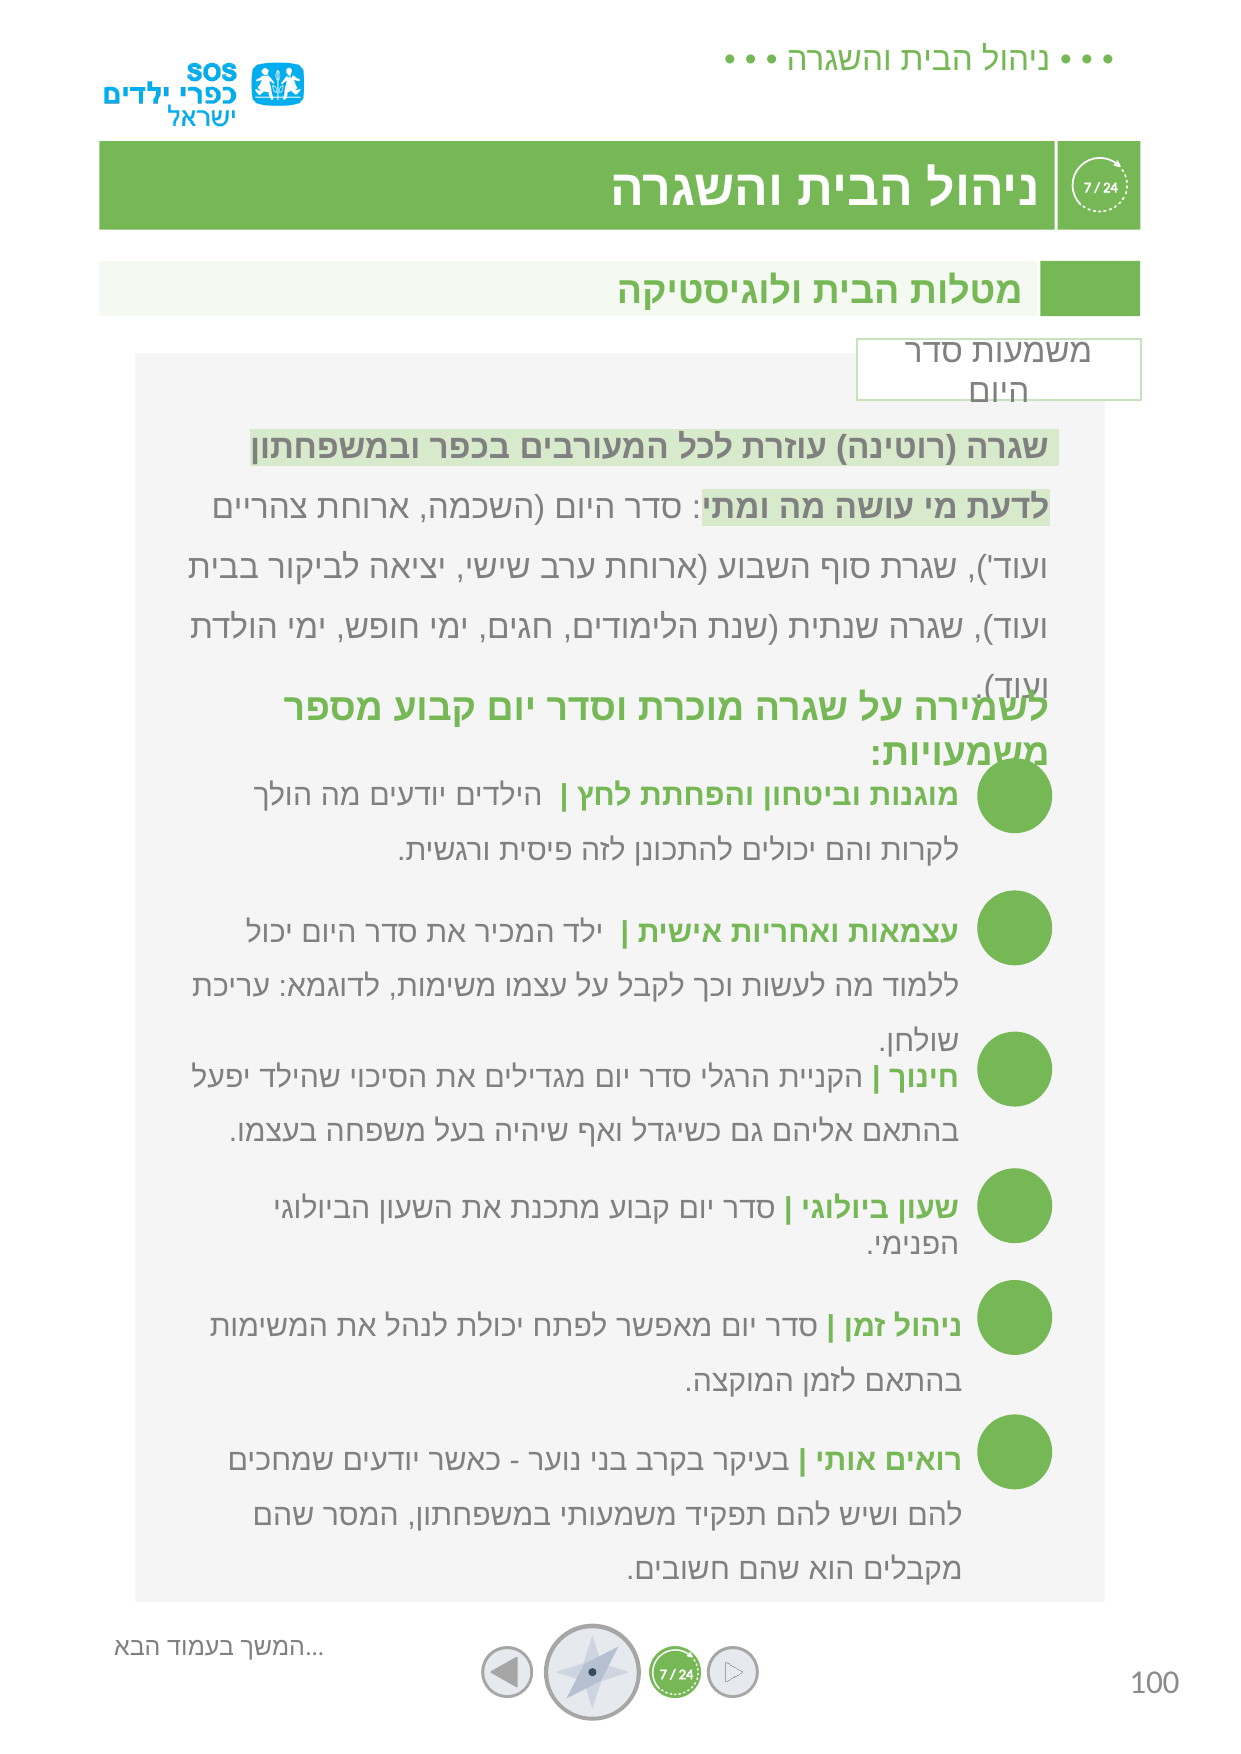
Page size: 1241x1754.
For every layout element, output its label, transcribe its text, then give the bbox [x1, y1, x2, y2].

text_box המשך בעמוד הבא... [99, 1623, 436, 1669]
text_box [478, 1642, 536, 1702]
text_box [159, 886, 1053, 1005]
picture [99, 53, 309, 132]
text_box [1039, 260, 1141, 317]
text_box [159, 1031, 1053, 1150]
text_box [541, 1622, 643, 1724]
text_box 100 [1106, 1633, 1195, 1727]
text_box [647, 1643, 704, 1703]
text_box משמעות סדר היום [856, 338, 1142, 401]
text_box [159, 750, 1053, 869]
text_box מטלות הבית ולוגיסטיקה [98, 260, 1039, 317]
text_box לשמירה על שגרה מוכרת וסדר יום קבוע מספר משמעויות: [159, 675, 1065, 781]
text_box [159, 1168, 1053, 1244]
text_box שגרה (רוטינה) עוזרת לכל המעורבים בכפר ובמשפחתון לדעת מי עושה מה ומתי: סדר היום (השכמה, ארוחת צהריים ועוד'), שגרת סוף השבוע (ארוחת ערב שישי, יציאה לביקור בבית ועוד), שגרה שנתית (שנת הלימודים, חגים, ימי חופש, ימי הולדת ועוד). [159, 398, 1065, 675]
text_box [162, 1414, 1053, 1589]
text_box [704, 1643, 761, 1703]
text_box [162, 1279, 1053, 1400]
text_box [134, 352, 1106, 1603]
